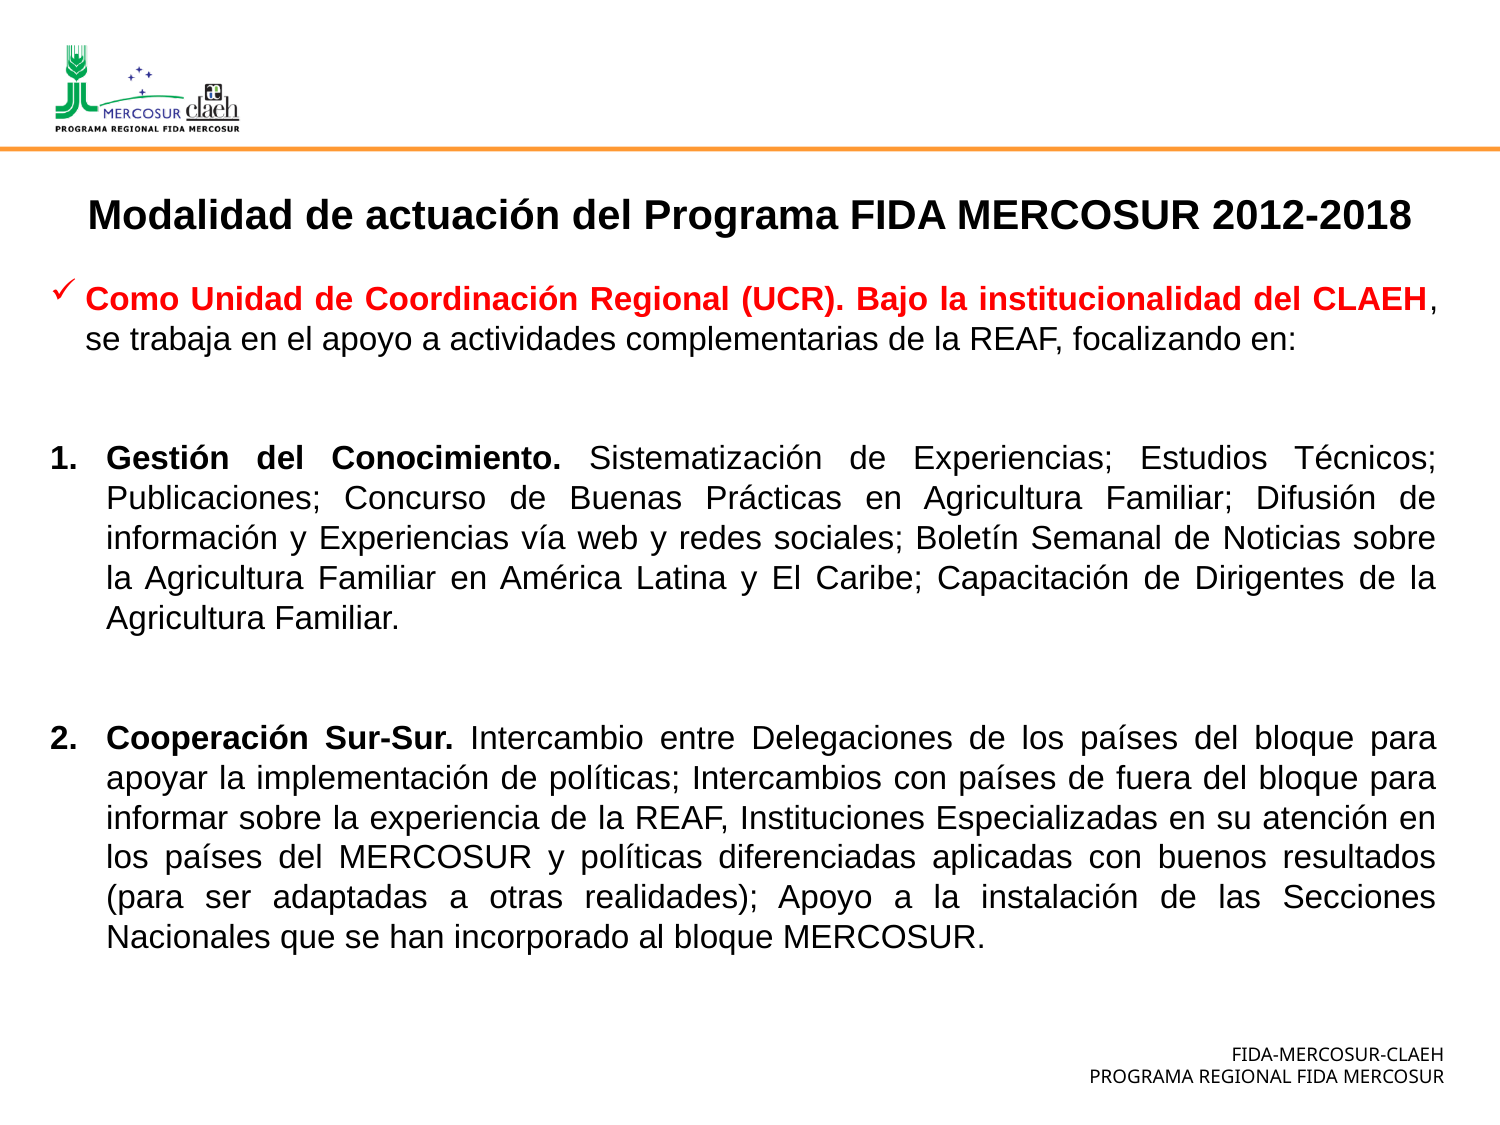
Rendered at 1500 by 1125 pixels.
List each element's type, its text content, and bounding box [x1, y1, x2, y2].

text_box Como Unidad de Coordinación Regional (UCR). Bajo la institucionalidad del CLAEH, se trabaja en el apoyo a actividades complementarias de la REAF, focalizando en: Gestión del Conocimiento. Sistematización de Experiencias; Estudios Técnicos; Publicaciones; Concurso de Buenas Prácticas en Agricultura Familiar; Difusión de información y Experiencias vía web y redes sociales; Boletín Semanal de Noticias sobre la Agricultura Familiar en América Latina y El Caribe; Capacitación de Dirigentes de la Agricultura Familiar. Cooperación Sur-Sur. Intercambio entre Delegaciones de los países del bloque para apoyar la implementación de políticas; Intercambios con países de fuera del bloque para informar sobre la experiencia de la REAF, Instituciones Especializadas en su atención en los países del MERCOSUR y políticas diferenciadas aplicadas con buenos resultados (para ser adaptadas a otras realidades); Apoyo a la instalación de las Secciones Nacionales que se han incorporado al bloque MERCOSUR. [35, 269, 1454, 1003]
text_box FIDA-MERCOSUR-CLAEH PROGRAMA REGIONAL FIDA MERCOSUR [1074, 1034, 1459, 1095]
picture [52, 42, 243, 141]
text_box Modalidad de actuación del Programa FIDA MERCOSUR 2012-2018 [58, 180, 1442, 246]
